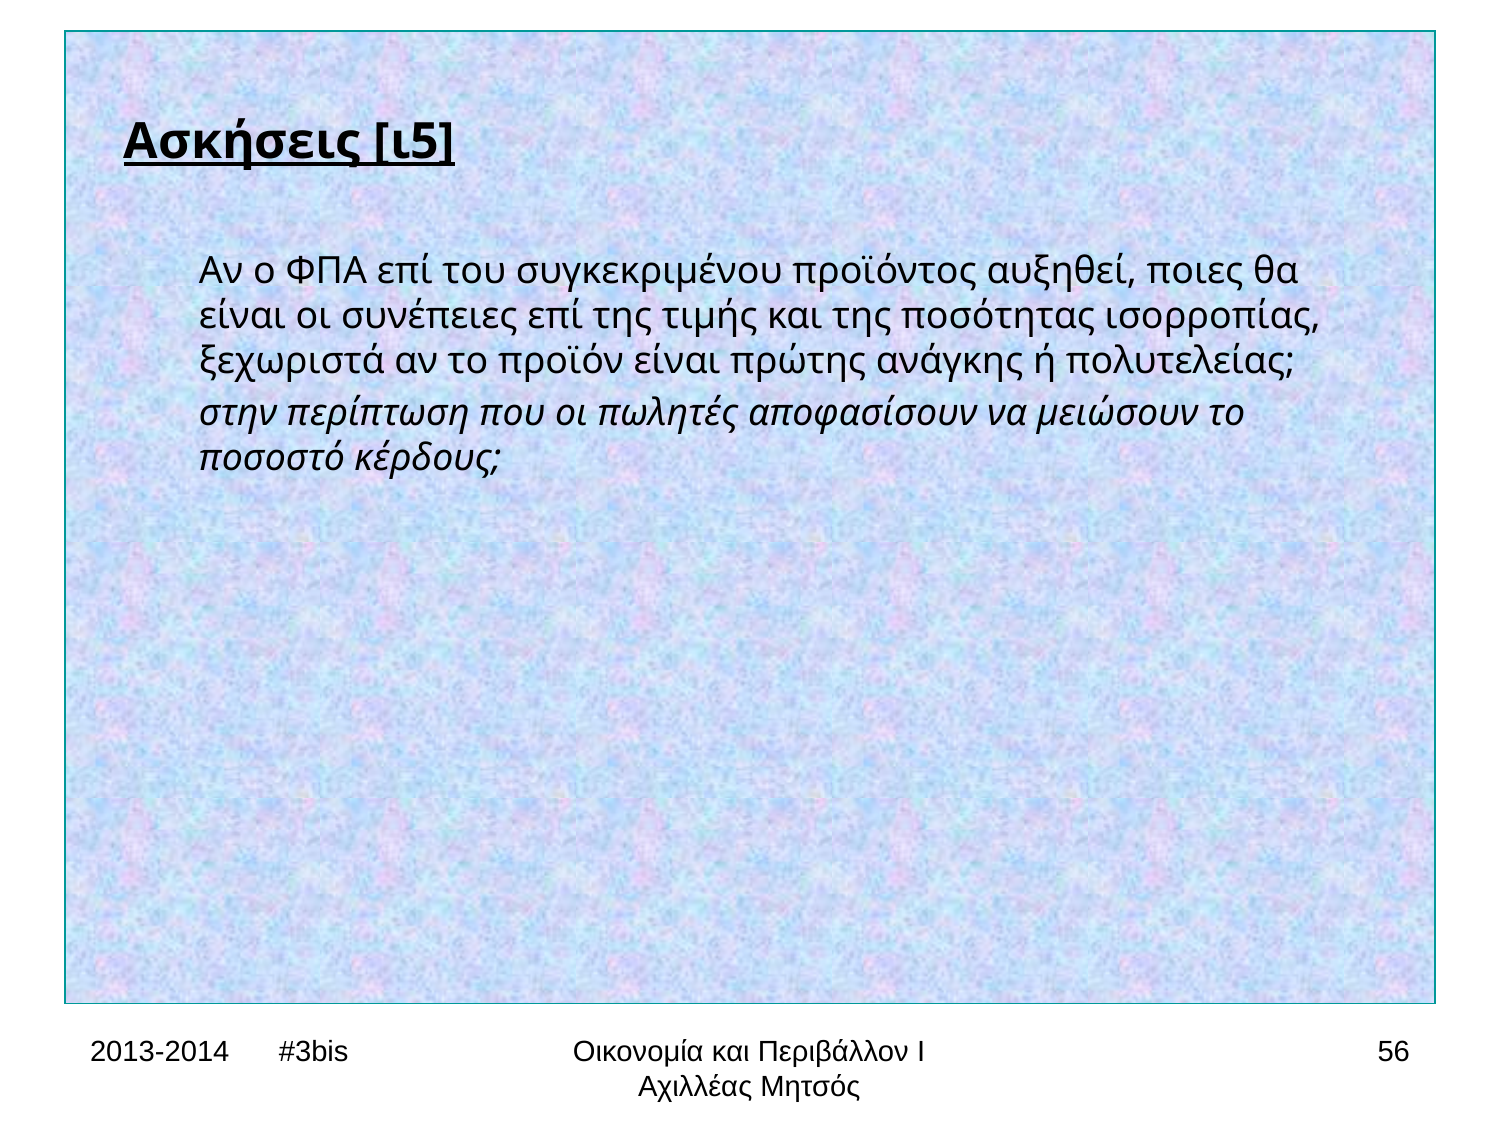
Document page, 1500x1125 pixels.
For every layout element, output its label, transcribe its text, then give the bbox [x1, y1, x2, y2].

slide_number 2013-2014 #3bis [74, 1024, 373, 1103]
footer Οικονομία και Περιβάλλον Ι Αχιλλέας Μητσός [512, 1024, 987, 1103]
slide_number 56 [1074, 1024, 1426, 1103]
subtitle Ασκήσεις [ι5] Αν ο ΦΠΑ επί του συγκεκριμένου προϊόντος αυξηθεί, ποιες θα είναι οι συνέπειες επί της τιμής και της ποσότητας ισορροπίας, ξεχωριστά αν το προϊόν είναι πρώτης ανάγκης ή πολυτελείας; στην περίπτωση που οι πωλητές αποφασίσουν να μειώσουν το ποσοστό κέρδους; [64, 30, 1436, 1004]
